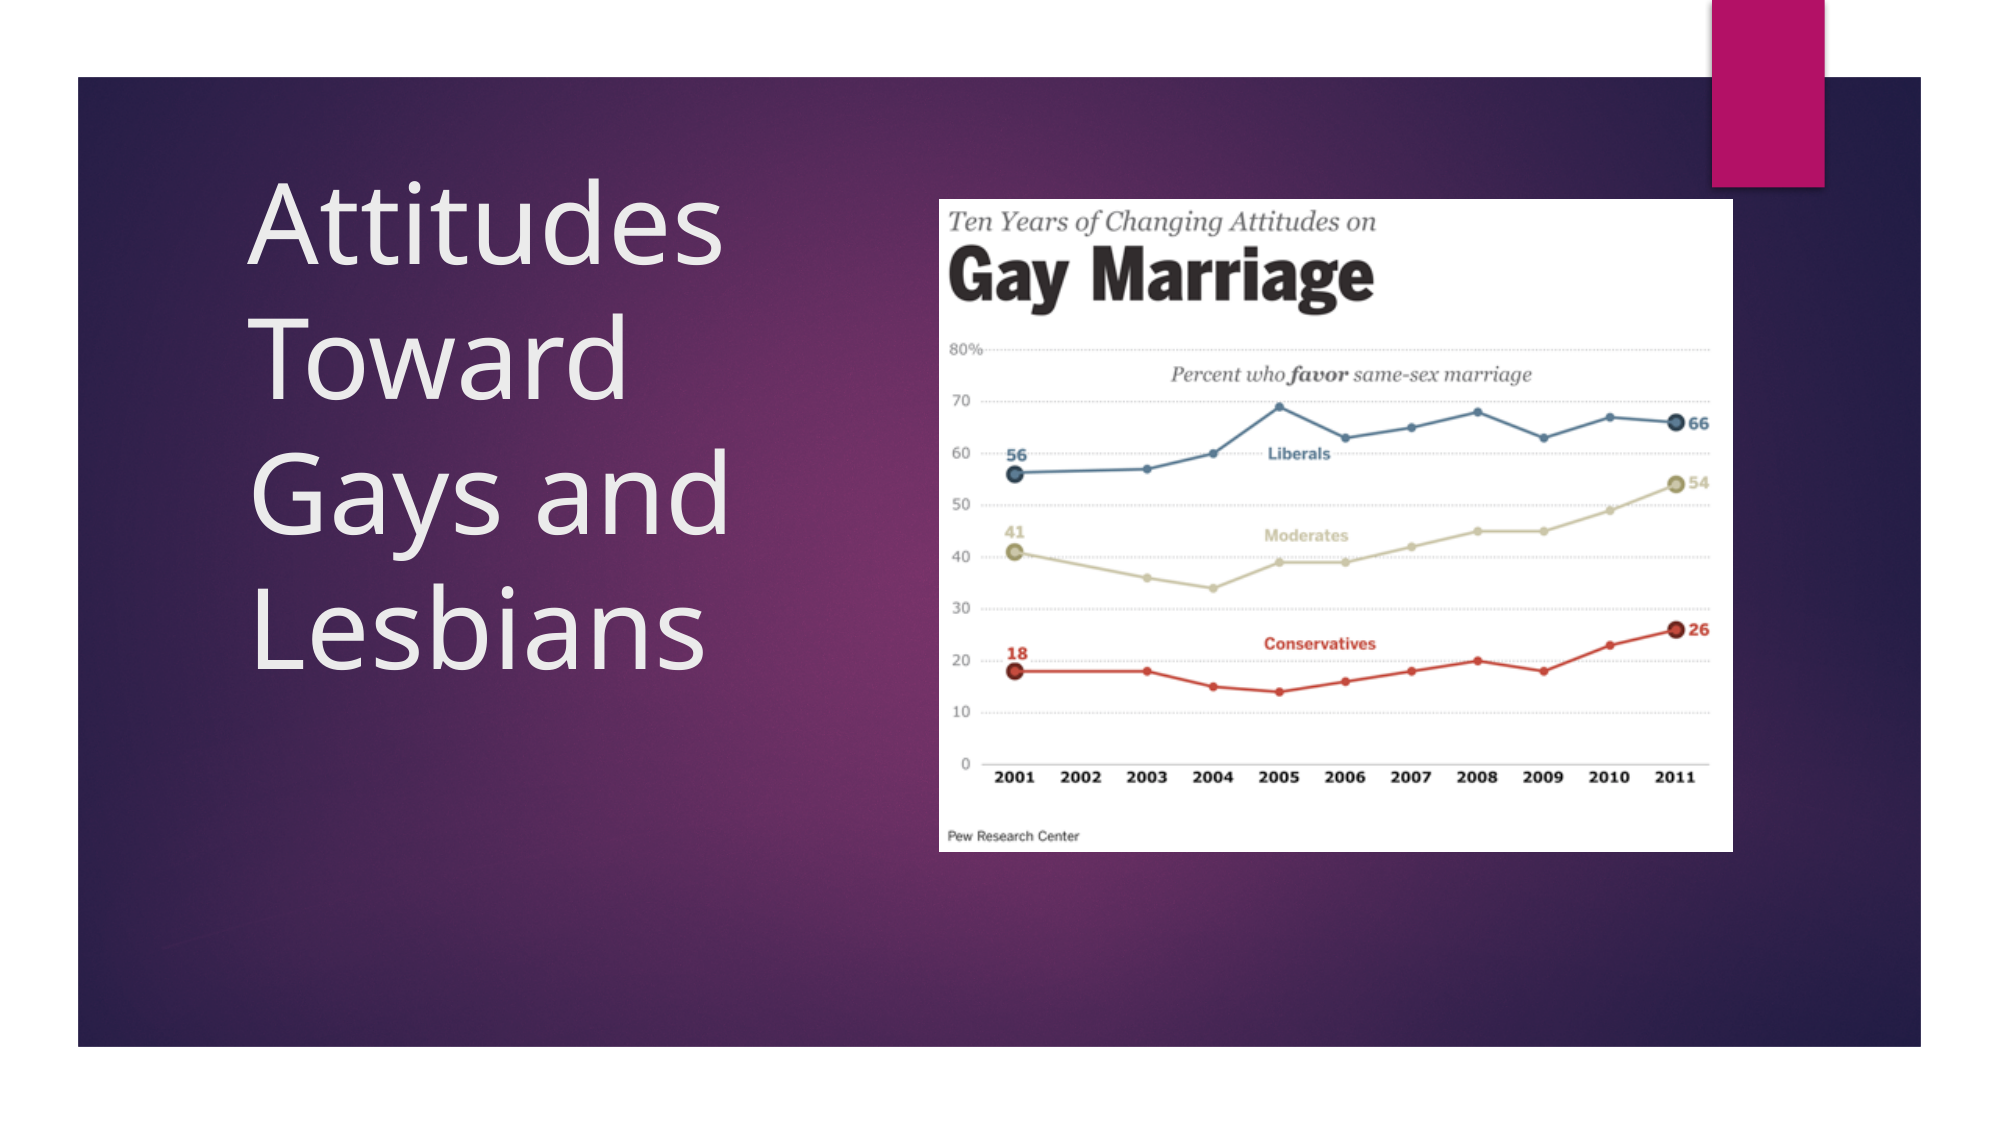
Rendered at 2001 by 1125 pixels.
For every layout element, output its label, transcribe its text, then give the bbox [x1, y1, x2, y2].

picture [938, 199, 1734, 852]
title Attitudes Toward Gays and Lesbians [232, 118, 872, 700]
